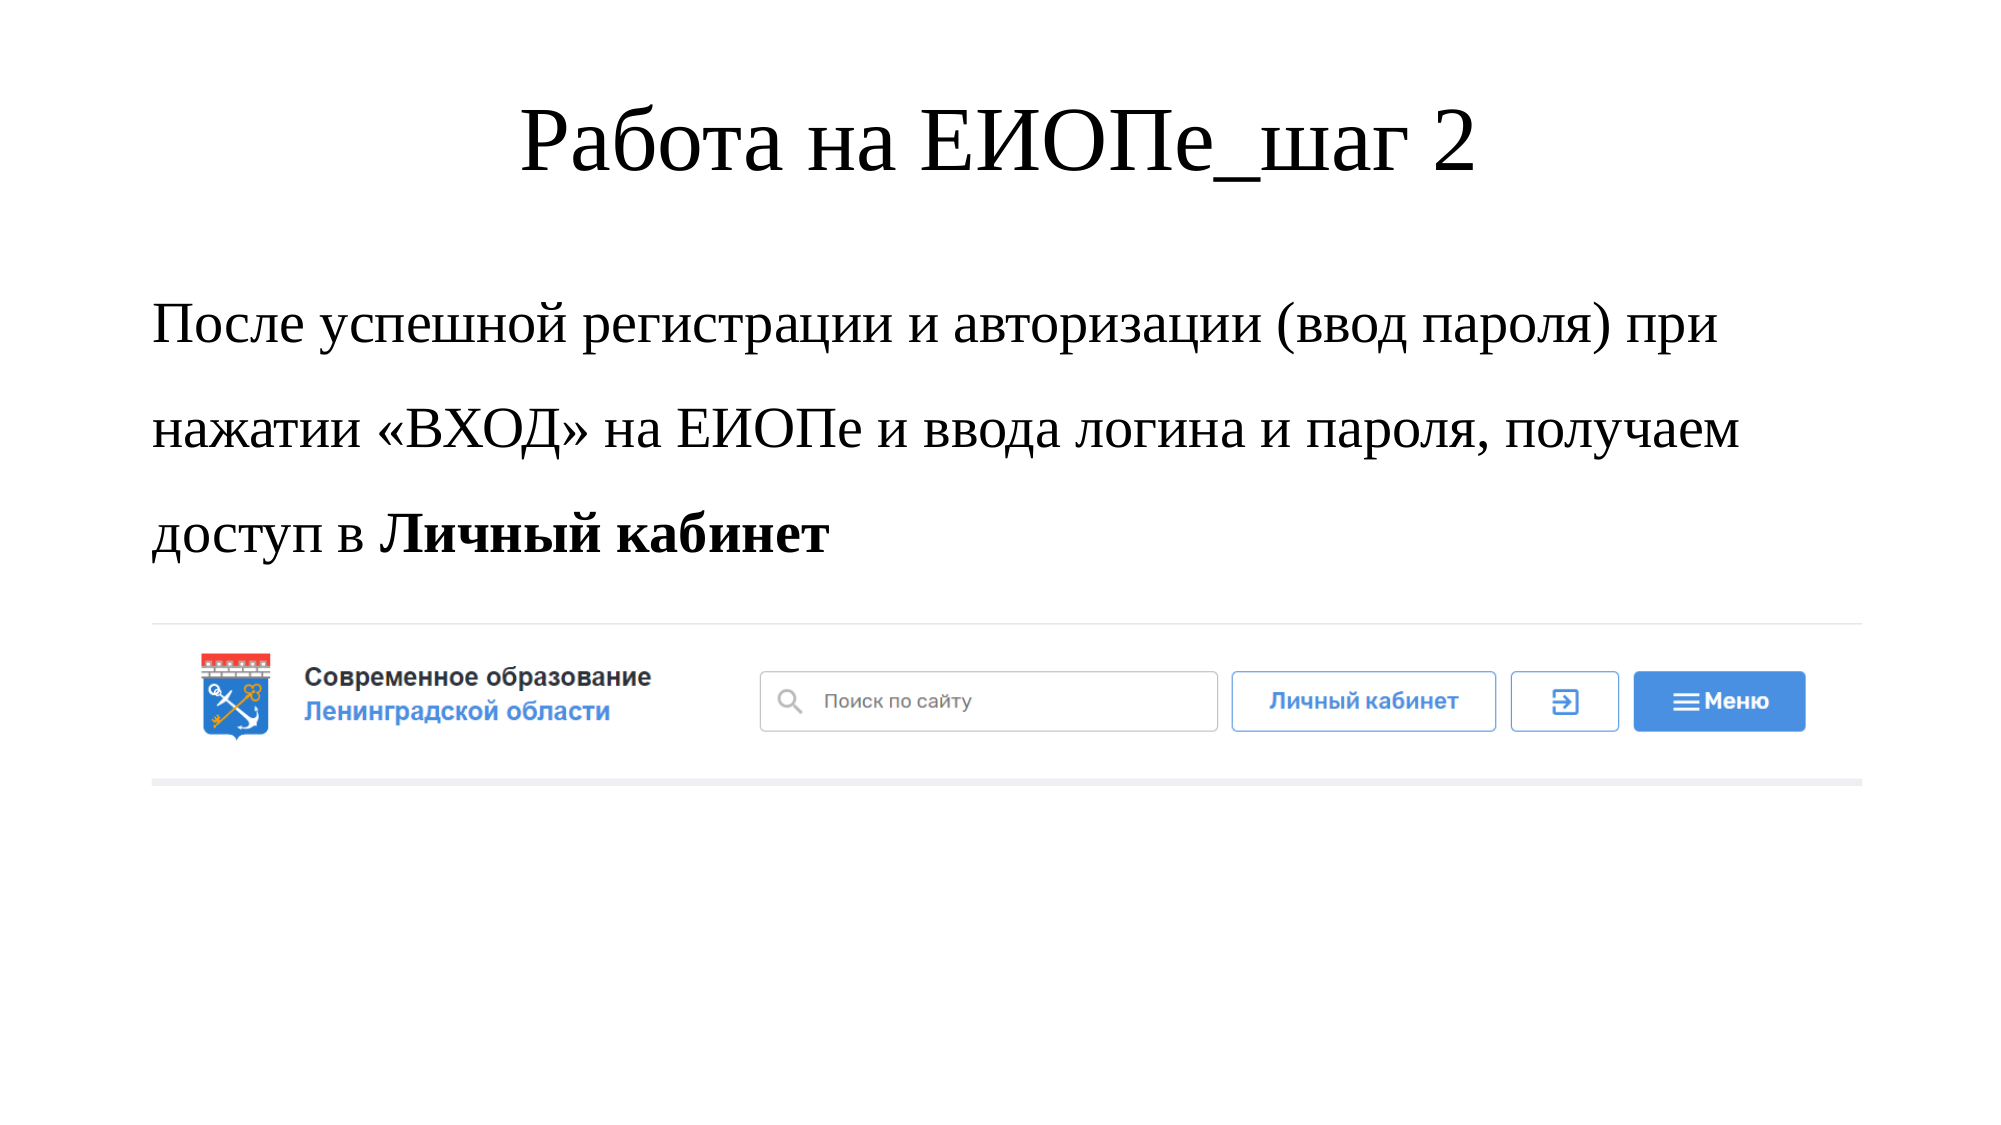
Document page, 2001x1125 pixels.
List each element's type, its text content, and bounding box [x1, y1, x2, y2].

title Работа на ЕИОПе_шаг 2 [137, 59, 1863, 223]
picture [151, 623, 1863, 786]
list После успешной регистрации и авторизации (ввод пароля) при нажатии «ВХОД» на ЕИОПе и ввода логина и пароля, получаем доступ в Личный кабинет [137, 241, 1863, 1066]
